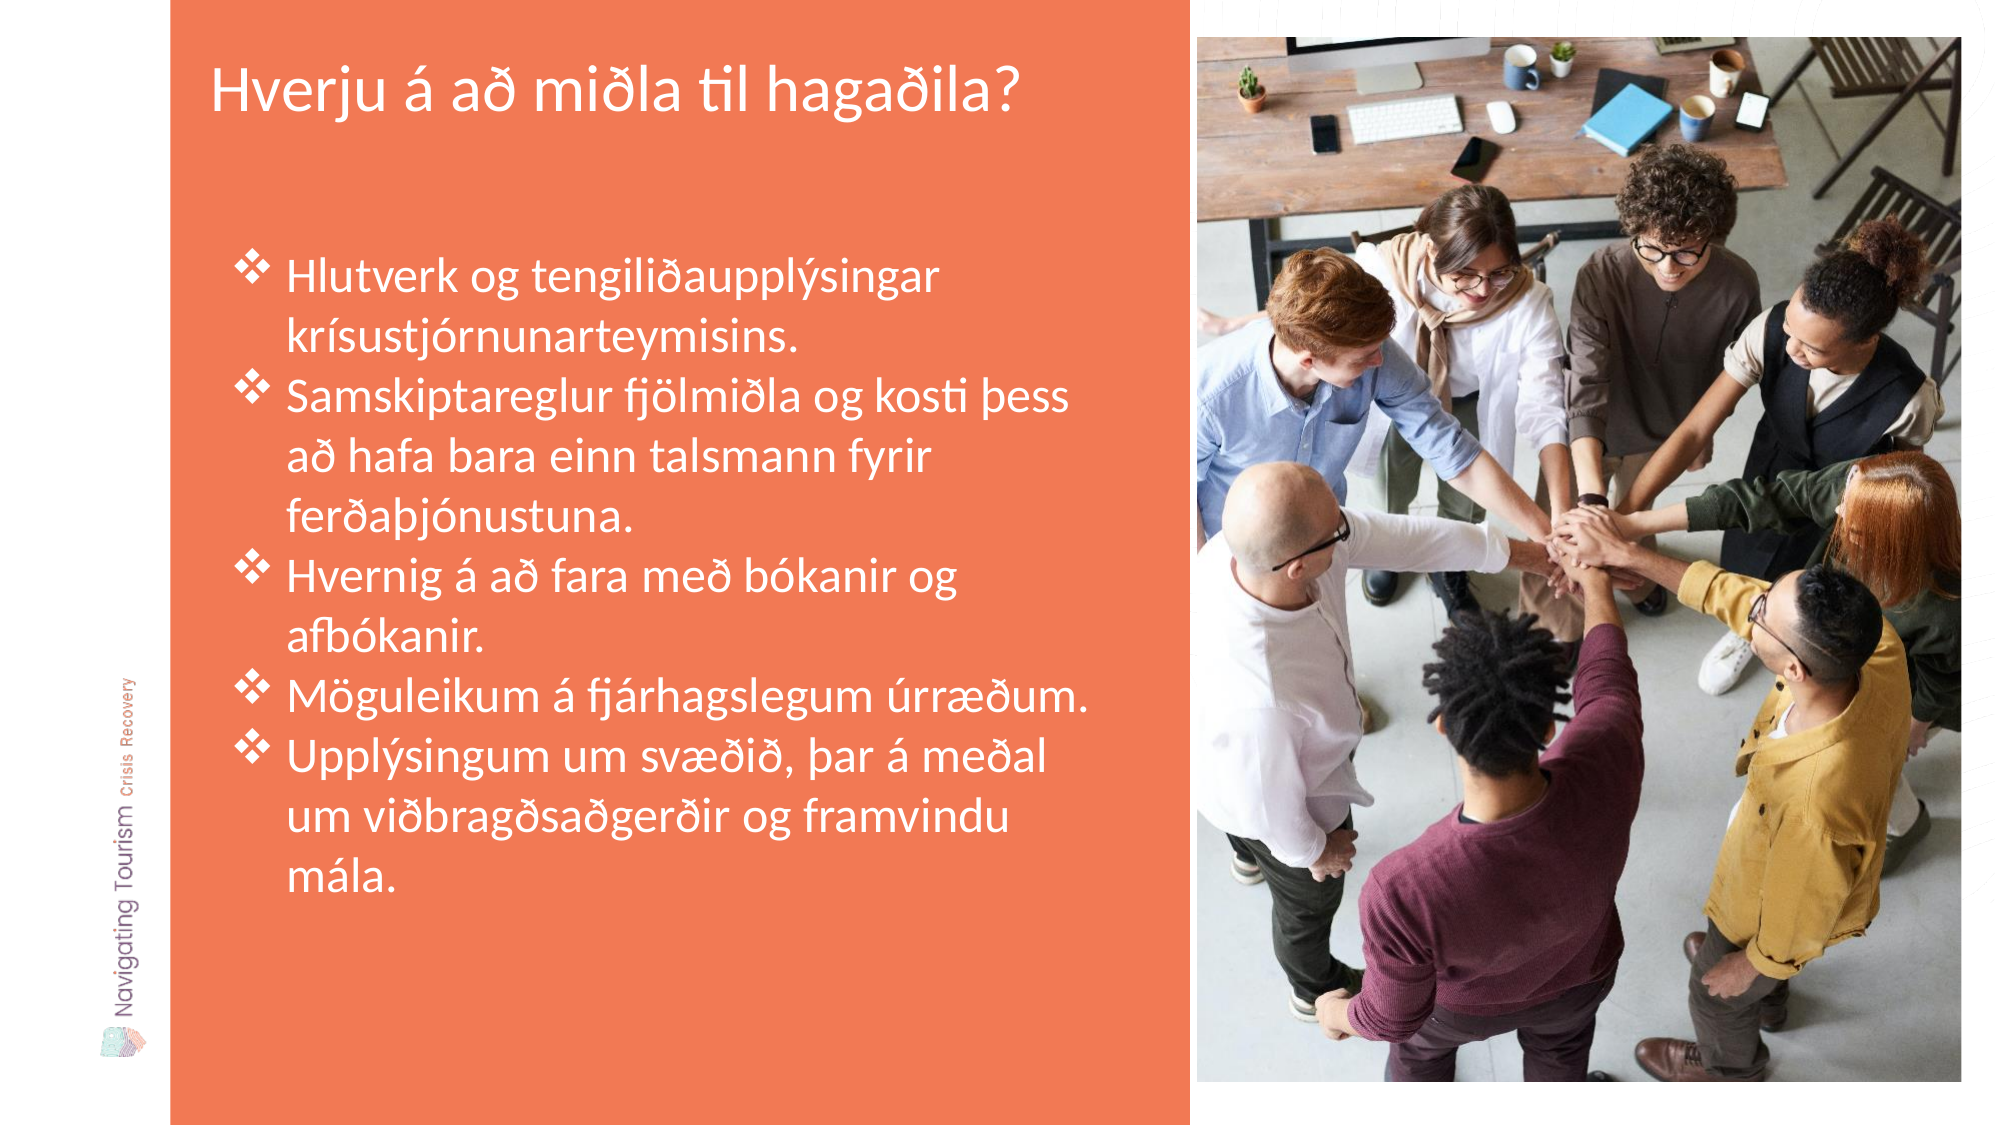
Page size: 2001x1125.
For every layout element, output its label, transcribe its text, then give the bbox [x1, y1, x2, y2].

list Hlutverk og tengiliðaupplýsingar krísustjórnunarteymisins. Samskiptareglur fjölmiðla og kosti þess að hafa bara einn talsmann fyrir ferðaþjónustuna. Hvernig á að fara með bókanir og afbókanir. Möguleikum á fjárhagslegum úrræðum. Upplýsingum um svæðið, þar á meðal um viðbragðsaðgerðir og framvindu mála. [215, 175, 1134, 1036]
list Hverju á að miðla til hagaðila? [195, 37, 1154, 133]
picture [1190, 0, 1995, 1082]
picture [97, 678, 149, 1056]
